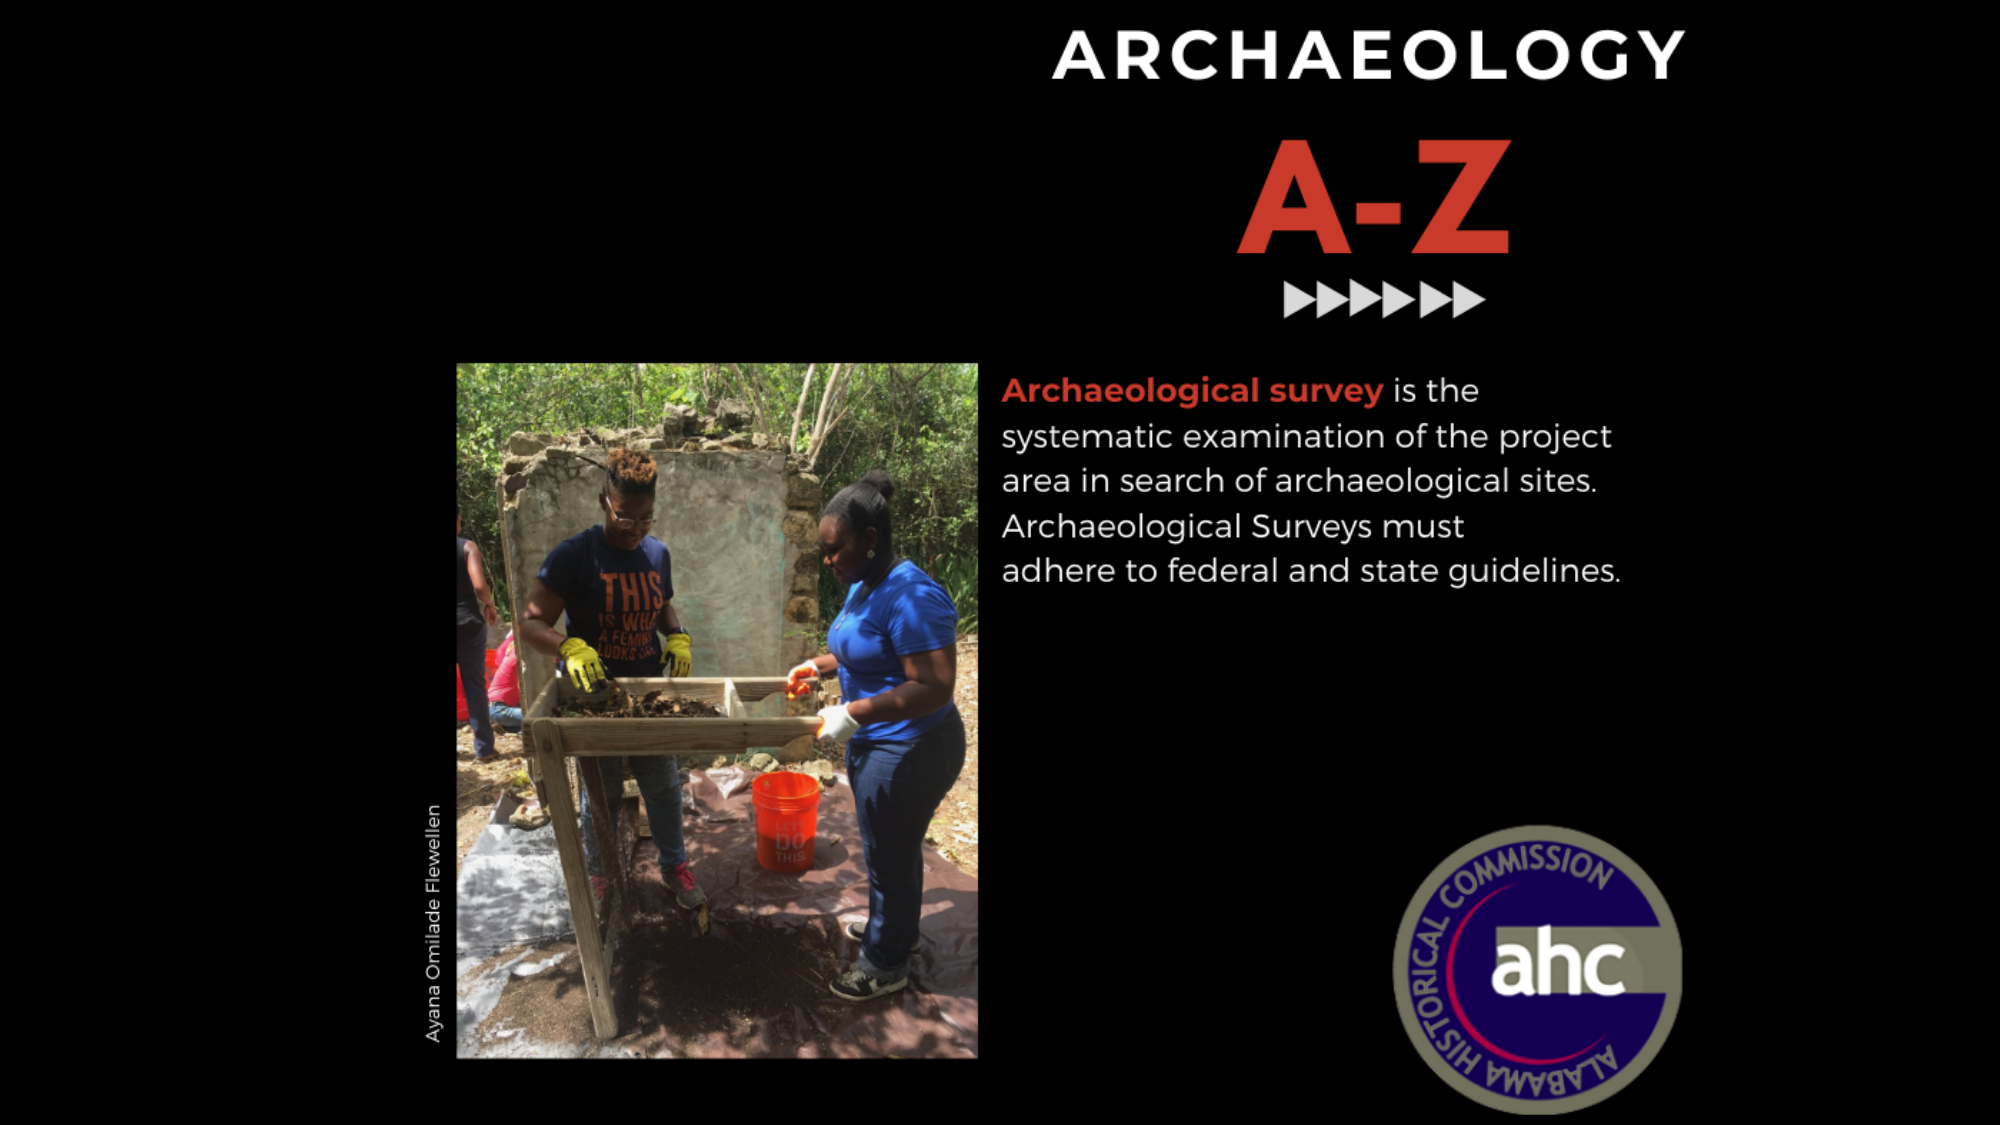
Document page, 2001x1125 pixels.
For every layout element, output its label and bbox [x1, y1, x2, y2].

picture [351, 0, 1694, 1125]
